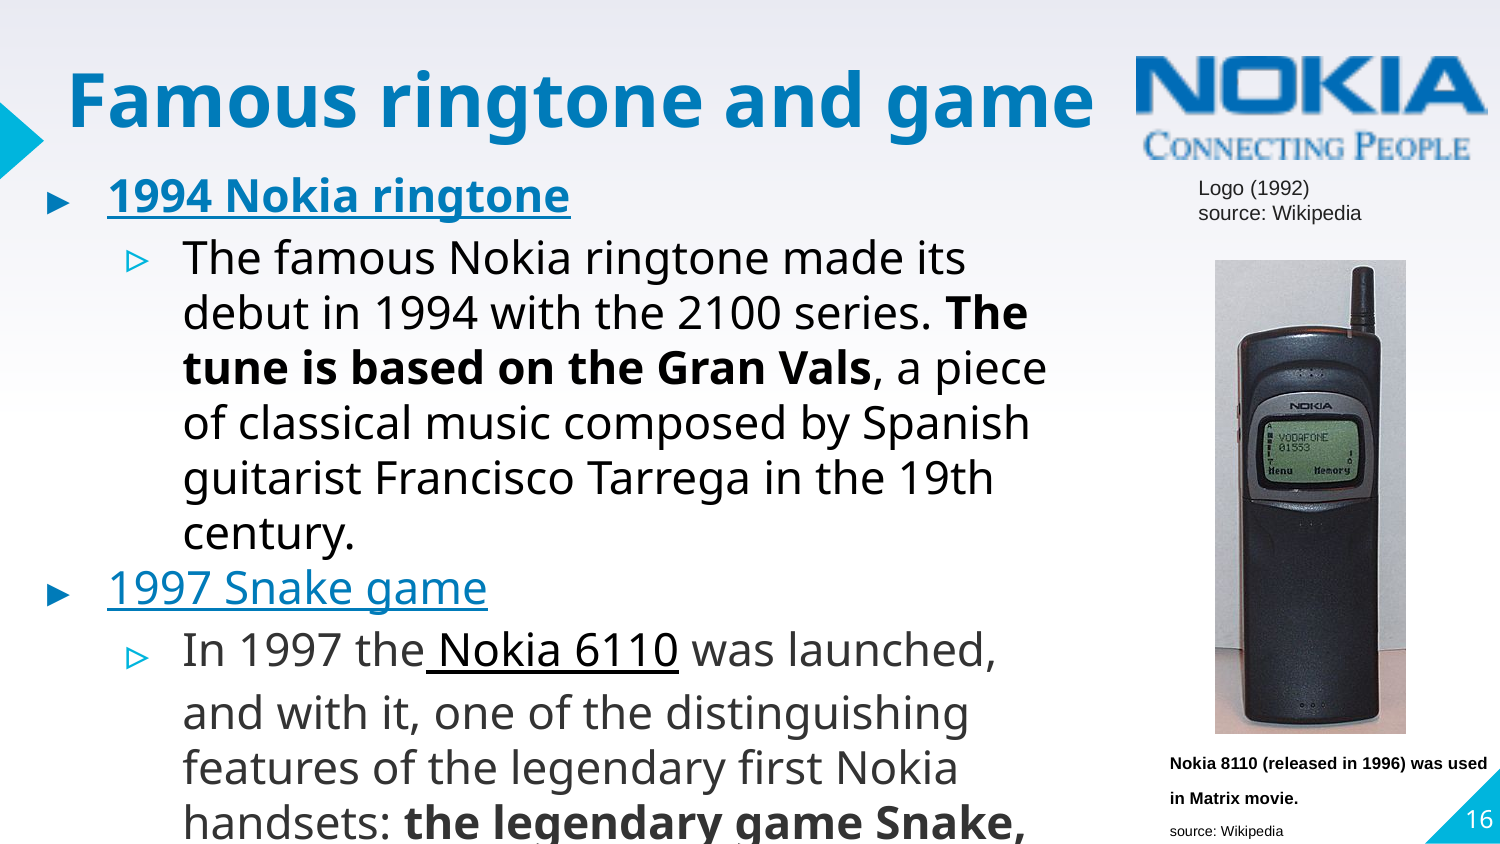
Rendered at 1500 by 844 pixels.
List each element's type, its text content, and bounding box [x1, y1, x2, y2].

title Famous ringtone and game [65, 52, 1494, 277]
picture [1214, 259, 1406, 735]
text_box Nokia 8110 (released in 1996) was used in Matrix movie. source: Wikipedia [1154, 733, 1500, 844]
text_box Logo (1992) source: Wikipedia [1183, 168, 1470, 221]
picture [1136, 56, 1488, 160]
list 1994 Nokia ringtone The famous Nokia ringtone made its debut in 1994 with the 2100 series. The tune is based on the Gran Vals, a piece of classical music composed by Spanish guitarist Francisco Tarrega in the 19th century. 1997 Snake game In 1997 the Nokia 6110 was launched, and with it, one of the distinguishing features of the legendary first Nokia handsets: the legendary game Snake, distant precursor of all mobile games. [32, 166, 1053, 782]
